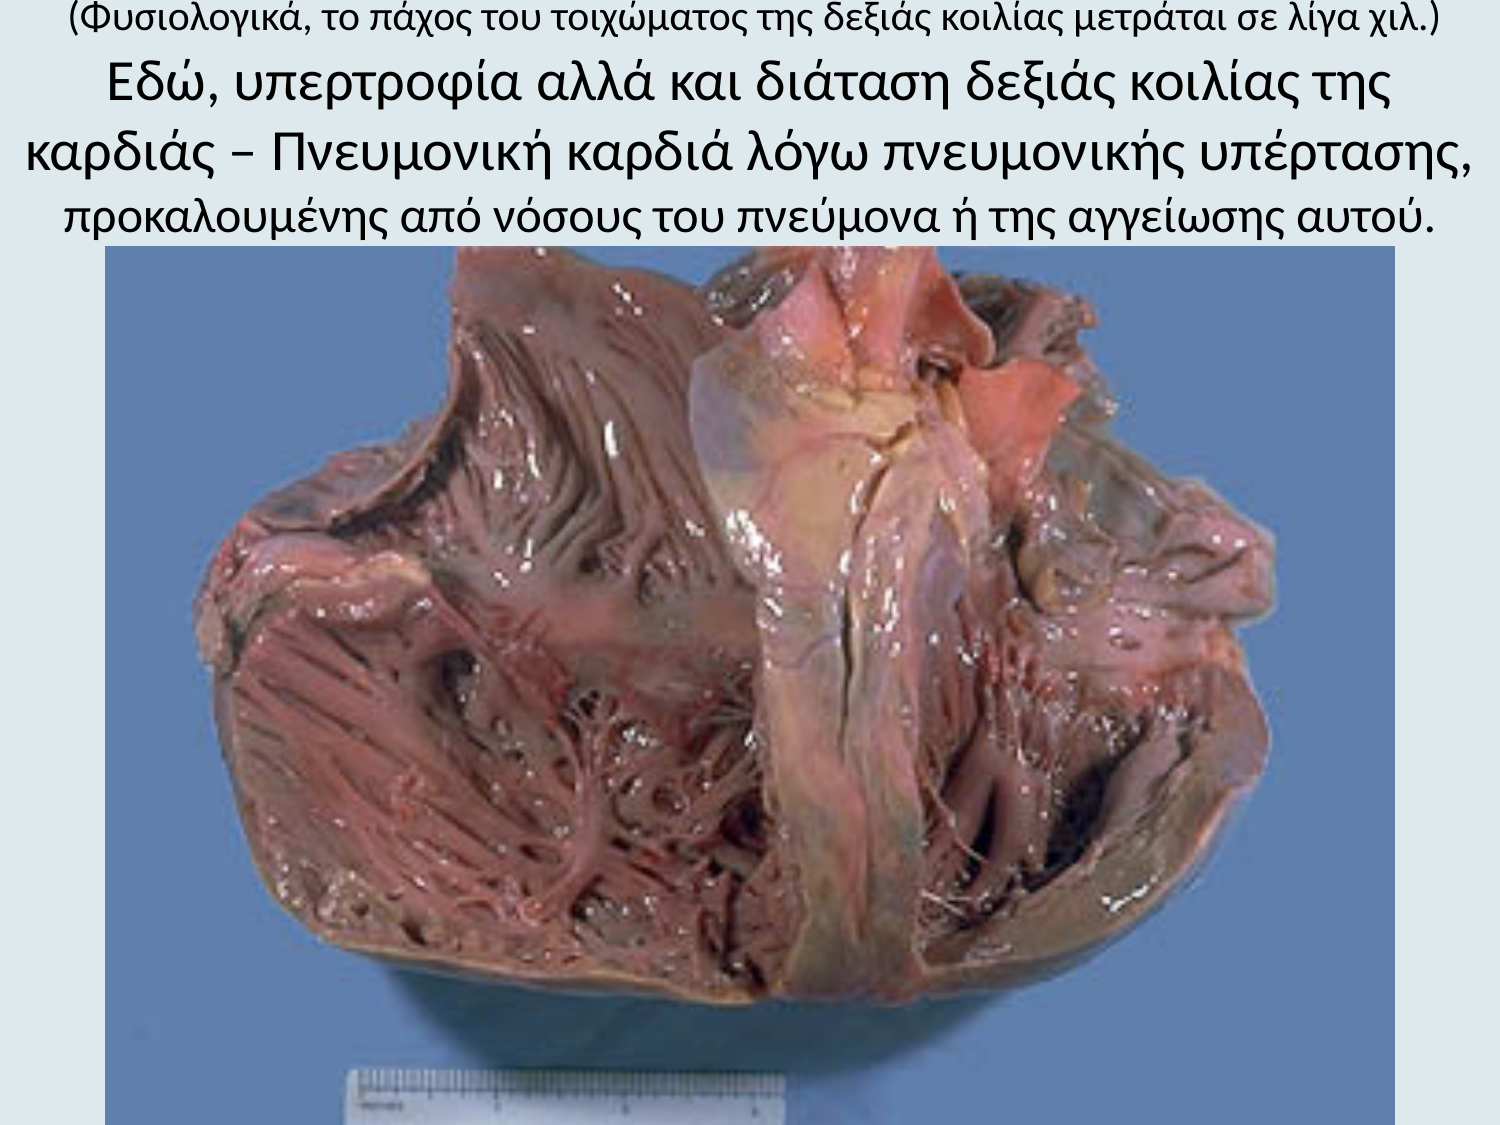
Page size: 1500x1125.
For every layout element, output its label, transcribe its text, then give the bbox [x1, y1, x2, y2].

text_box (Φυσιολογικά, το πάχος του τοιχώματος της δεξιάς κοιλίας μετράται σε λίγα χιλ.) Εδώ, υπερτροφία αλλά και διάταση δεξιάς κοιλίας της καρδιάς – Πνευμονική καρδιά λόγω πνευμονικής υπέρτασης, προκαλουμένης από νόσους του πνεύμονα ή της αγγείωσης αυτού. [0, 0, 1500, 235]
picture [105, 245, 1395, 1125]
